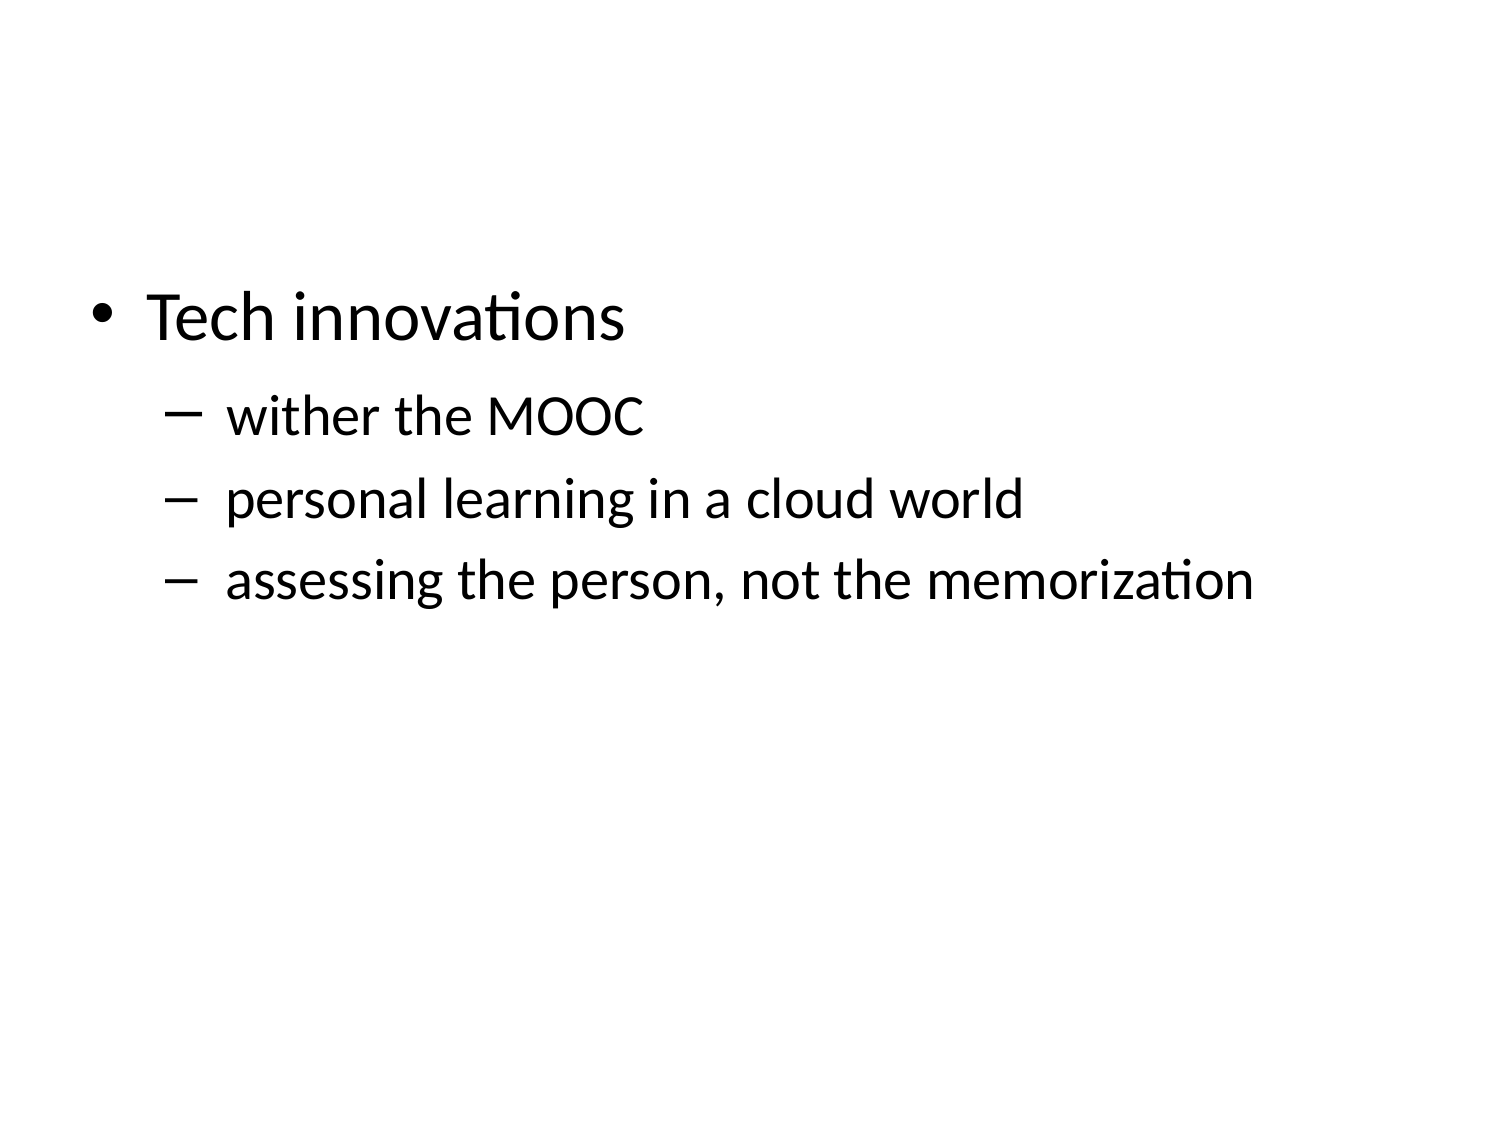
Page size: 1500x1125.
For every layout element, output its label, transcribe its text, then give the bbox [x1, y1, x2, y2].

list Tech innovations wither the MOOC personal learning in a cloud world assessing the person, not the memorization [75, 262, 1425, 1005]
